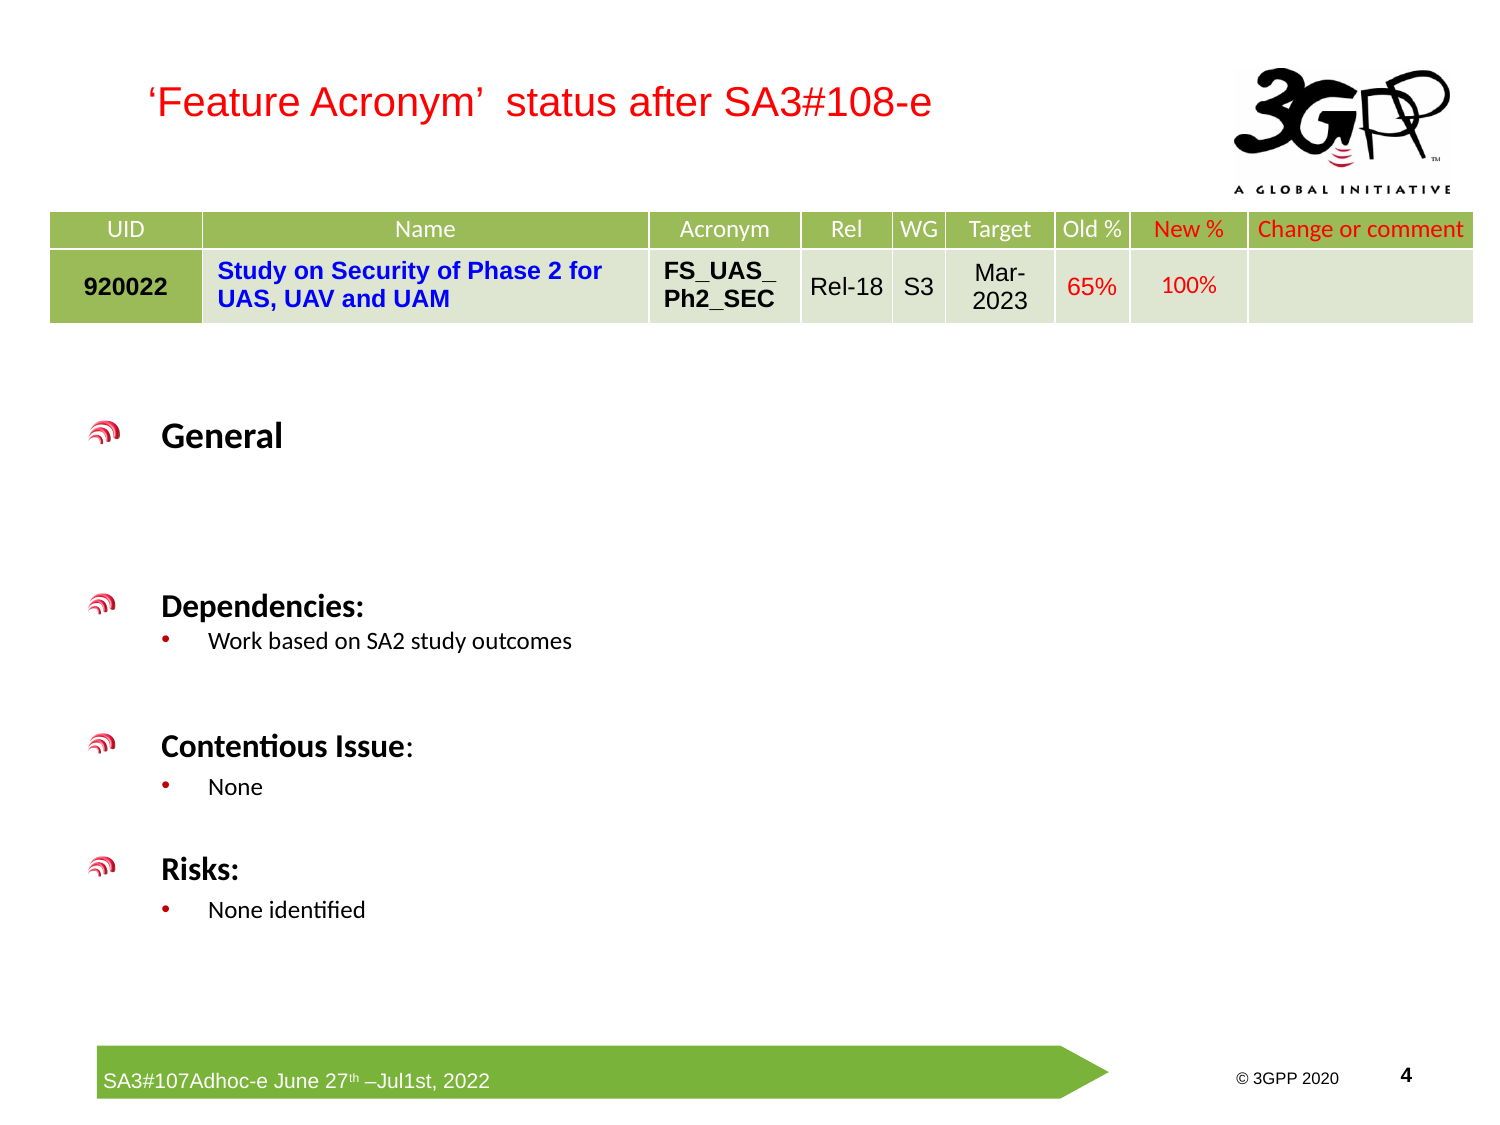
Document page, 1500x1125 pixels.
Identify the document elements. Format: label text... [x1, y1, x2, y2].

table_cell FS_UAS_Ph2_SEC [650, 250, 800, 323]
text_box ‘Feature Acronym’ status after SA3#108-e [133, 67, 1086, 133]
table_header Target [946, 212, 1054, 248]
table_header Name [203, 212, 648, 248]
table_cell [1249, 250, 1473, 323]
table_header Change or comment [1249, 212, 1473, 248]
table_cell Mar-2023 [946, 250, 1054, 323]
table_header New % [1131, 212, 1247, 248]
table_cell S3 [893, 250, 945, 323]
table_cell 65% [1056, 250, 1129, 323]
table_header WG [893, 212, 945, 248]
table_header Acronym [650, 212, 800, 248]
list General Dependencies: Work based on SA2 study outcomes Contentious Issue: None Risks: None identified [71, 403, 1475, 986]
picture [86, 855, 110, 879]
table_cell 920022 [50, 250, 202, 323]
table_cell 100% [1131, 250, 1247, 323]
table_header Rel [802, 212, 892, 248]
table_cell Rel-18 [802, 250, 892, 323]
table_cell Study on Security of Phase 2 for UAS, UAV and UAM [203, 250, 648, 323]
picture [86, 419, 113, 447]
picture [86, 592, 110, 617]
picture [86, 732, 110, 756]
table_header Old % [1056, 212, 1129, 248]
picture [1234, 68, 1450, 194]
table_header UID [50, 212, 202, 248]
